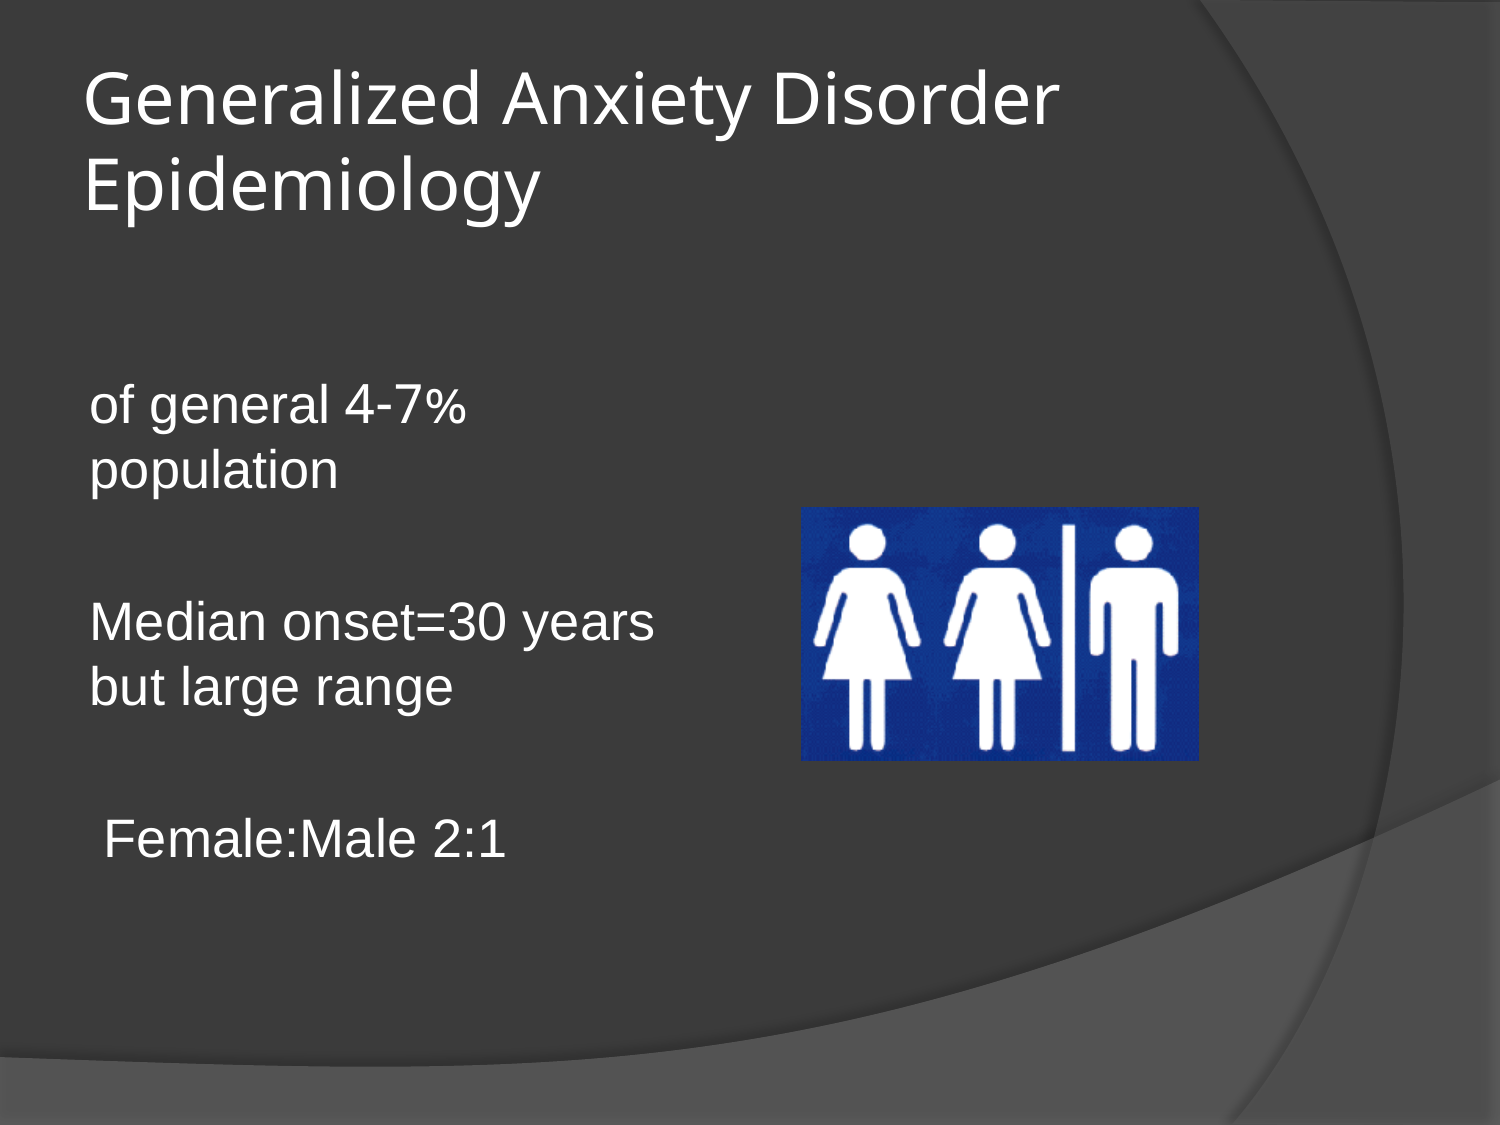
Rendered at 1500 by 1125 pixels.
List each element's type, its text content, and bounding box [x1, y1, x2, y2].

list 4-7% of general population Median onset=30 years but large range Female:Male 2:1 [75, 362, 738, 1005]
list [801, 506, 1199, 761]
title Generalized Anxiety Disorder Epidemiology [75, 45, 1300, 233]
